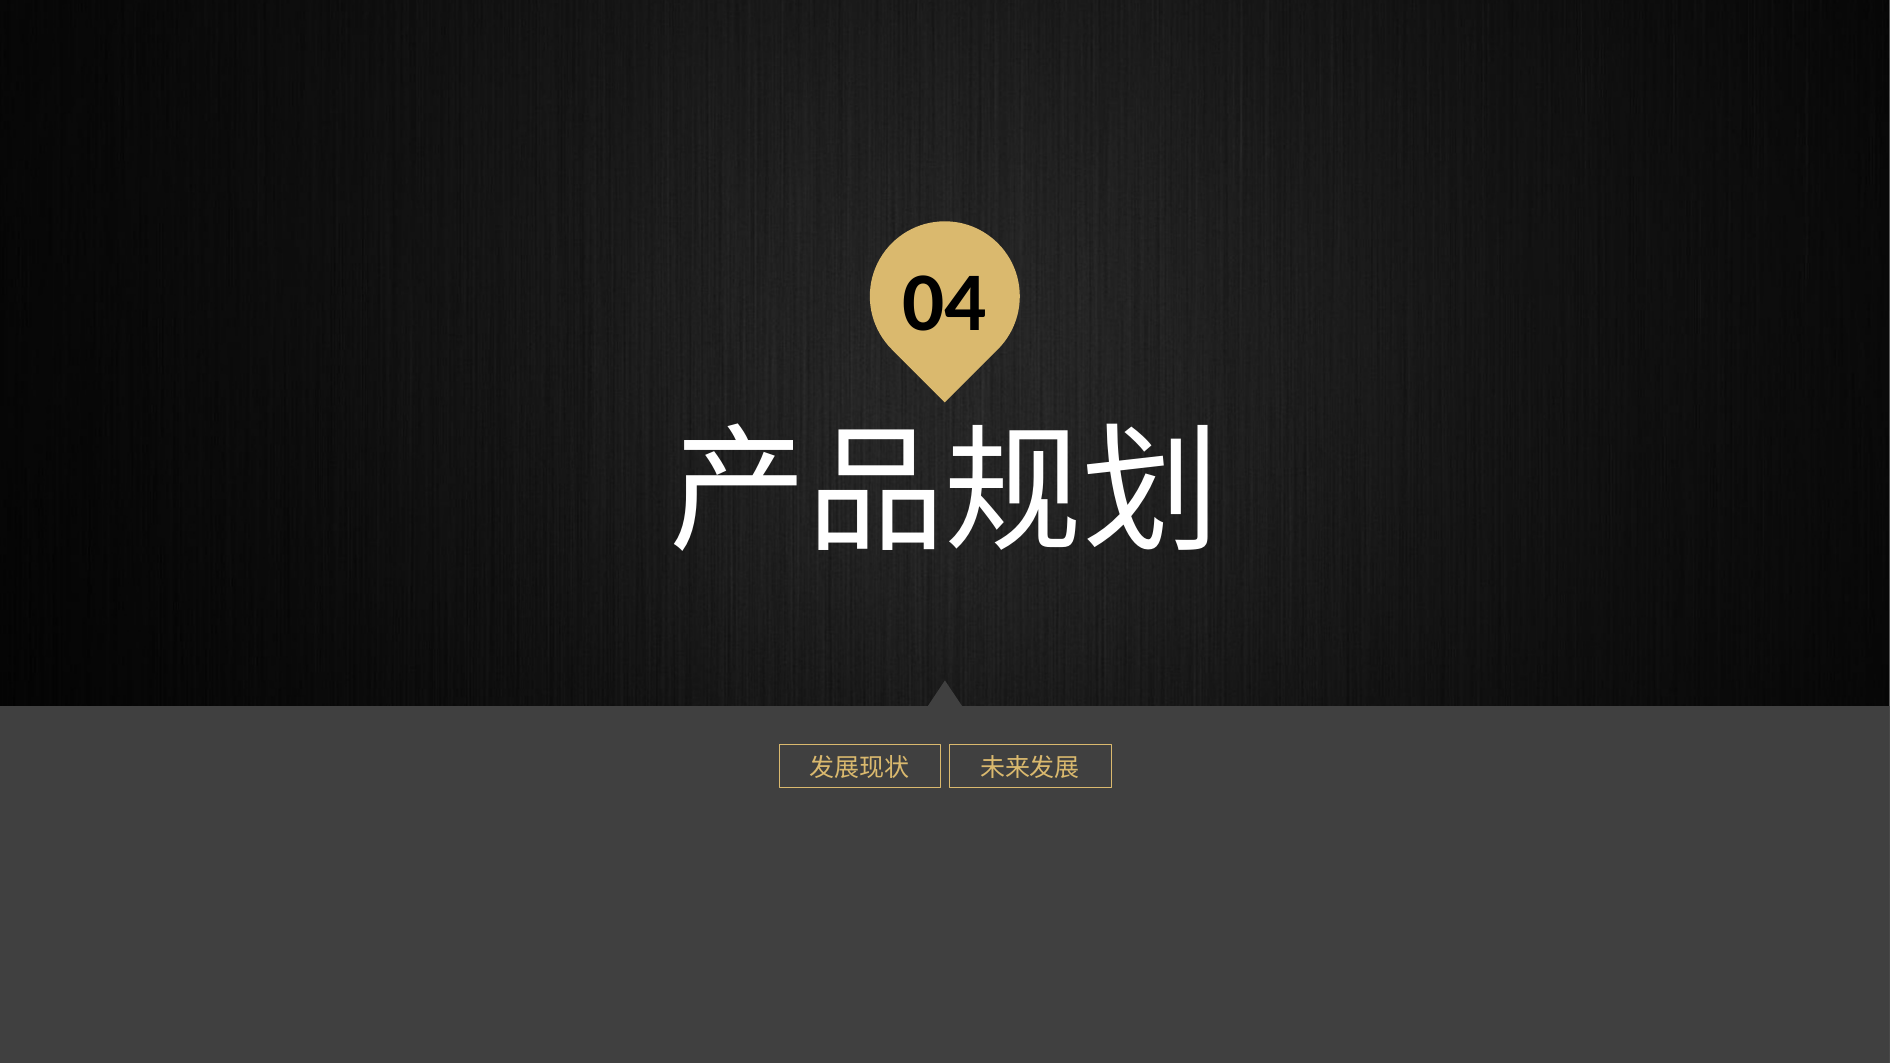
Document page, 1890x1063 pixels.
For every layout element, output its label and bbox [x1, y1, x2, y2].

picture [0, 0, 1890, 680]
text_box [0, 680, 1890, 1063]
text_box [778, 743, 1112, 792]
